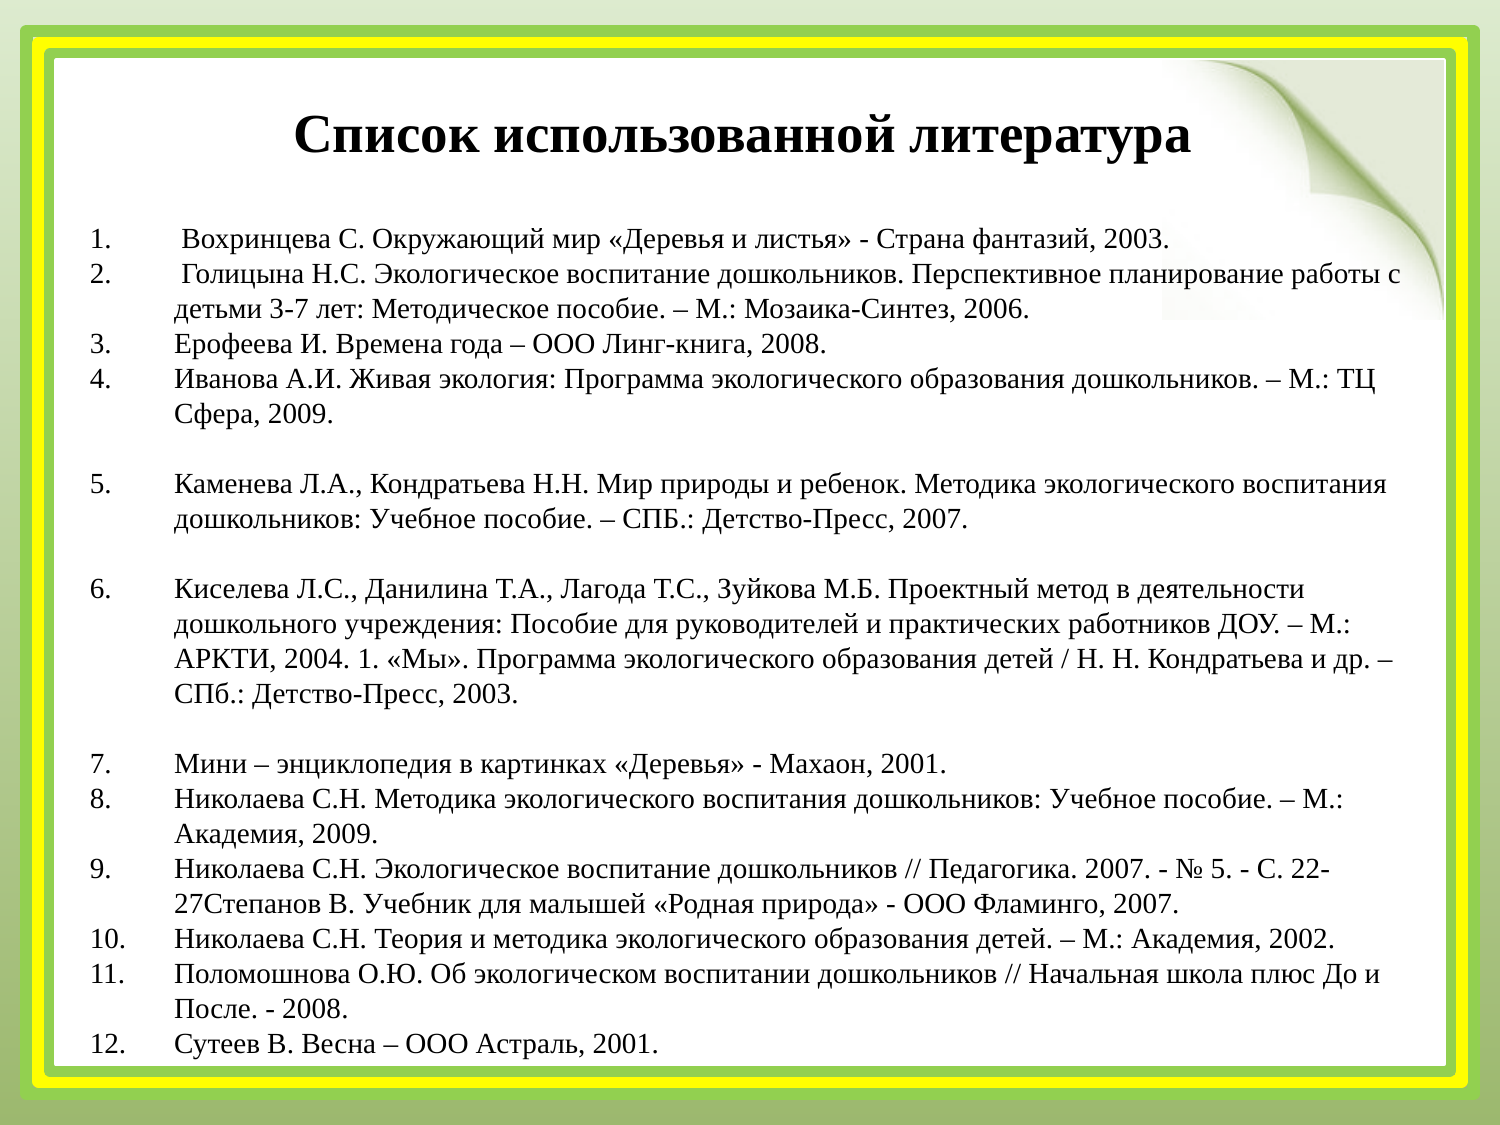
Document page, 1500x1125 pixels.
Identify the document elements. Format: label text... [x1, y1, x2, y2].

text_box Вохринцева С. Окружающий мир «Деревья и листья» - Страна фантазий, 2003. Голицына Н.С. Экологическое воспитание дошкольников. Перспективное планирование работы с детьми 3-7 лет: Методическое пособие. – М.: Мозаика-Синтез, 2006. Ерофеева И. Времена года – ООО Линг-книга, 2008. Иванова А.И. Живая экология: Программа экологического образования дошкольников. – М.: ТЦ Сфера, 2009. Каменева Л.А., Кондратьева Н.Н. Мир природы и ребенок. Методика экологического воспитания дошкольников: Учебное пособие. – СПБ.: Детство-Пресс, 2007. Киселева Л.С., Данилина Т.А., Лагода Т.С., Зуйкова М.Б. Проектный метод в деятельности дошкольного учреждения: Пособие для руководителей и практических работников ДОУ. – М.: АРКТИ, 2004. 1. «Мы». Программа экологического образования детей / Н. Н. Кондратьева и др. – СПб.: Детство-Пресс, 2003. Мини – энциклопедия в картинках «Деревья» - Махаон, 2001. Николаева С.Н. Методика экологического воспитания дошкольников: Учебное пособие. – М.: Академия, 2009. Николаева С.Н. Экологическое воспитание дошкольников // Педагогика. 2007. - № 5. - С. 22-27Степанов В. Учебник для малышей «Родная природа» - ООО Фламинго, 2007. Николаева С.Н. Теория и методика экологического образования детей. – М.: Академия, 2002. Поломошнова О.Ю. Об экологическом воспитании дошкольников // Начальная школа плюс До и После. - 2008. Сутеев В. Весна – ООО Астраль, 2001. [74, 212, 1438, 1067]
text_box Список использованной литература [112, 89, 1388, 173]
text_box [210, 440, 1313, 1006]
